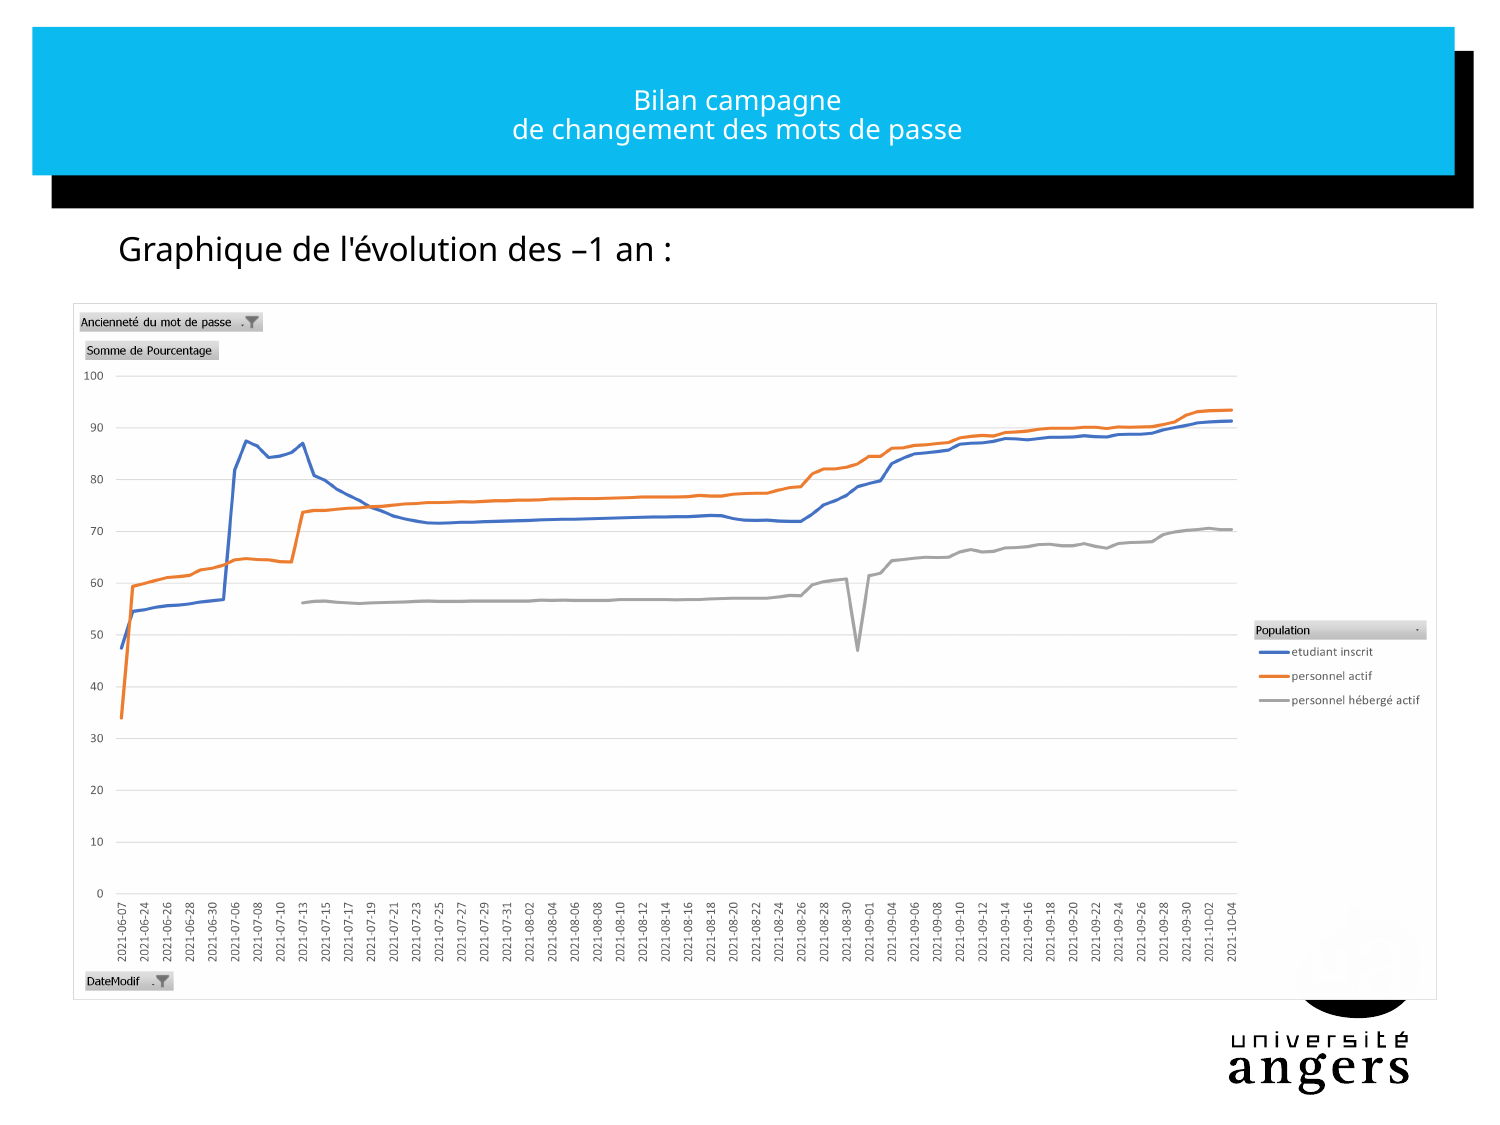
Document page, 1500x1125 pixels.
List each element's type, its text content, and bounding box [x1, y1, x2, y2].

title Bilan campagne de changement des mots de passe [90, 78, 1385, 203]
list Graphique de l'évolution des –1 an : [103, 225, 1397, 303]
picture [73, 303, 1437, 1000]
